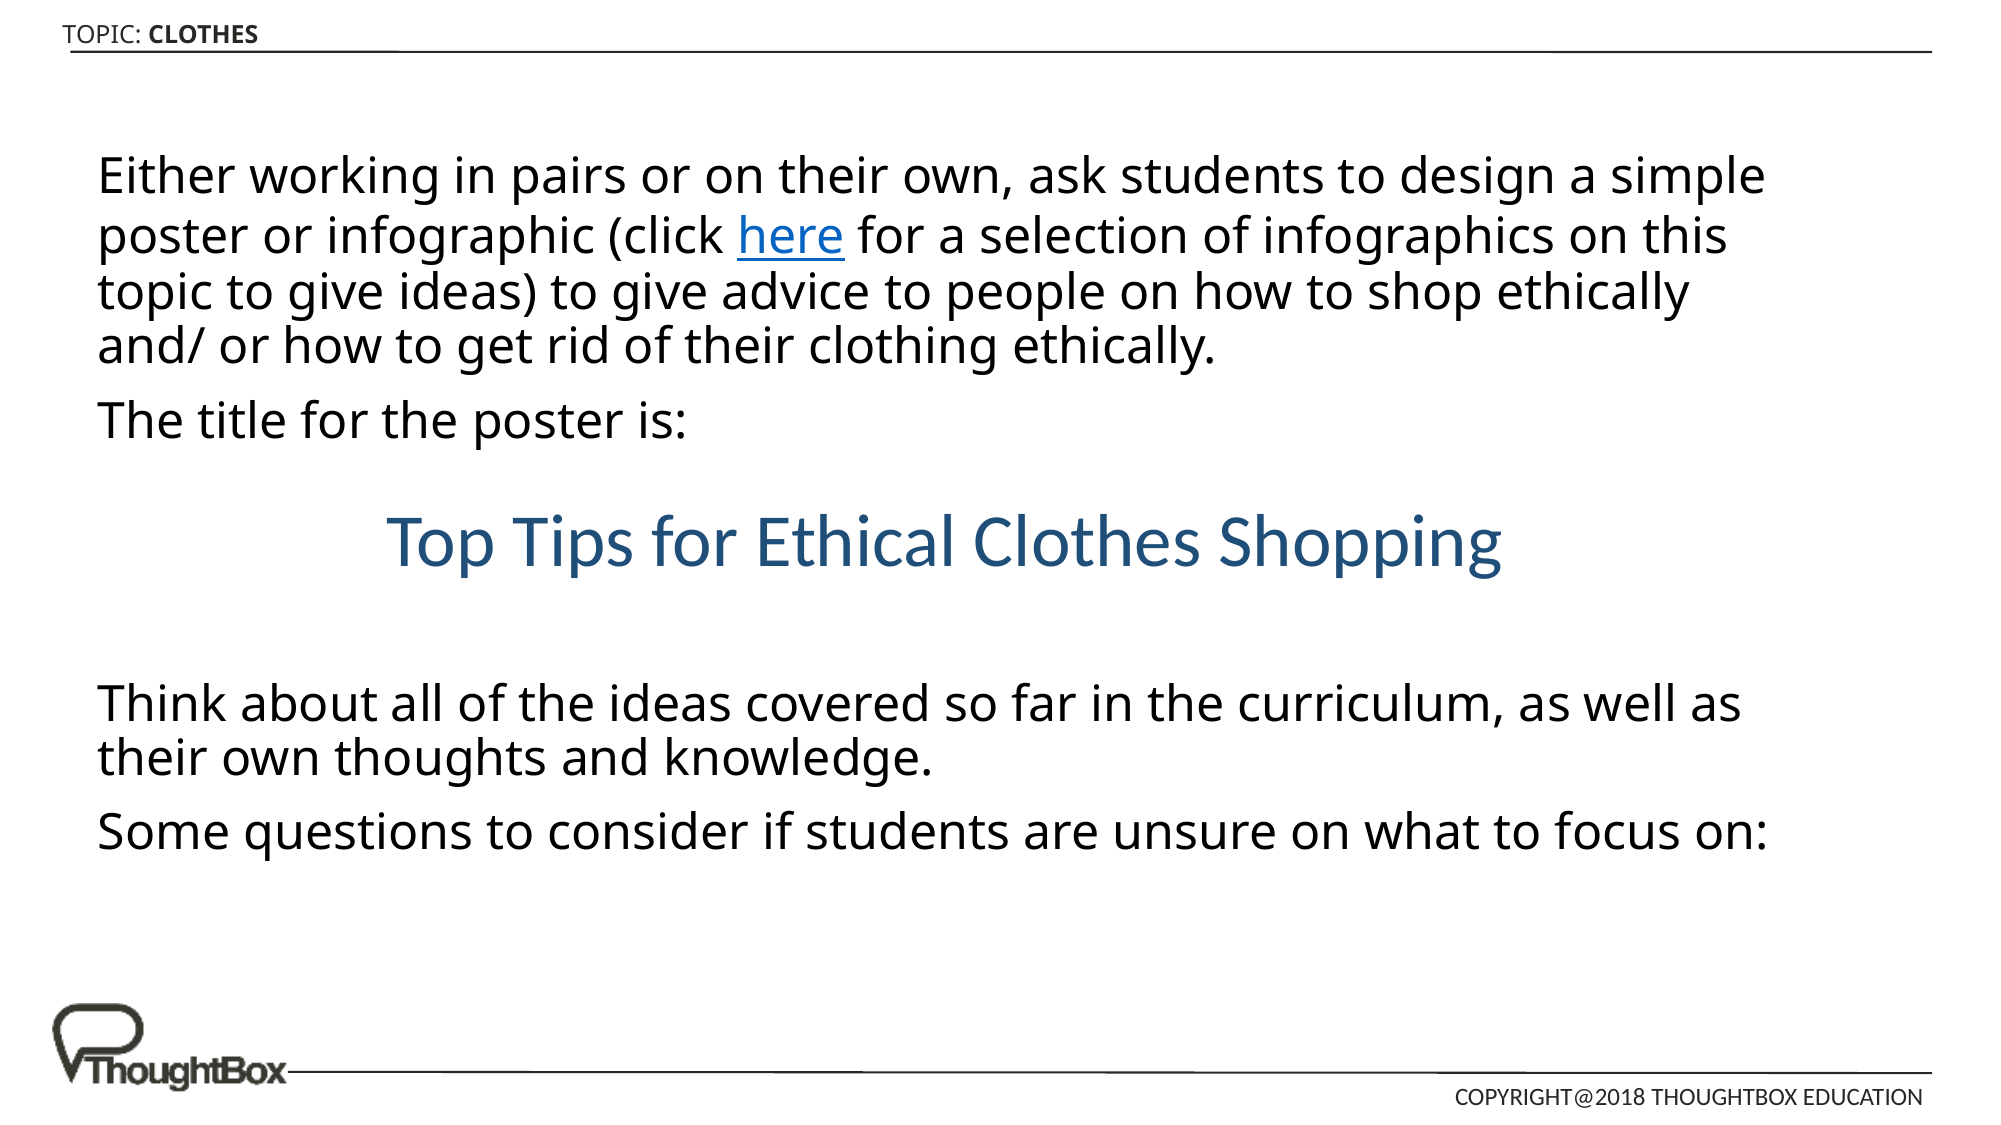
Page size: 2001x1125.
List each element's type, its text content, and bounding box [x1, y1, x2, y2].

picture [51, 1002, 288, 1042]
list Either working in pairs or on their own, ask students to design a simple poster or infographic (click here for a selection of infographics on this topic to give ideas) to give advice to people on how to shop ethically and/ or how to get rid of their clothing ethically. The title for the poster is: Top Tips for Ethical Clothes Shopping Think about all of the ideas covered so far in the curriculum, as well as their own thoughts and knowledge. Some questions to consider if students are unsure on what to focus on: [82, 143, 1808, 978]
footer [0, 1042, 675, 1103]
